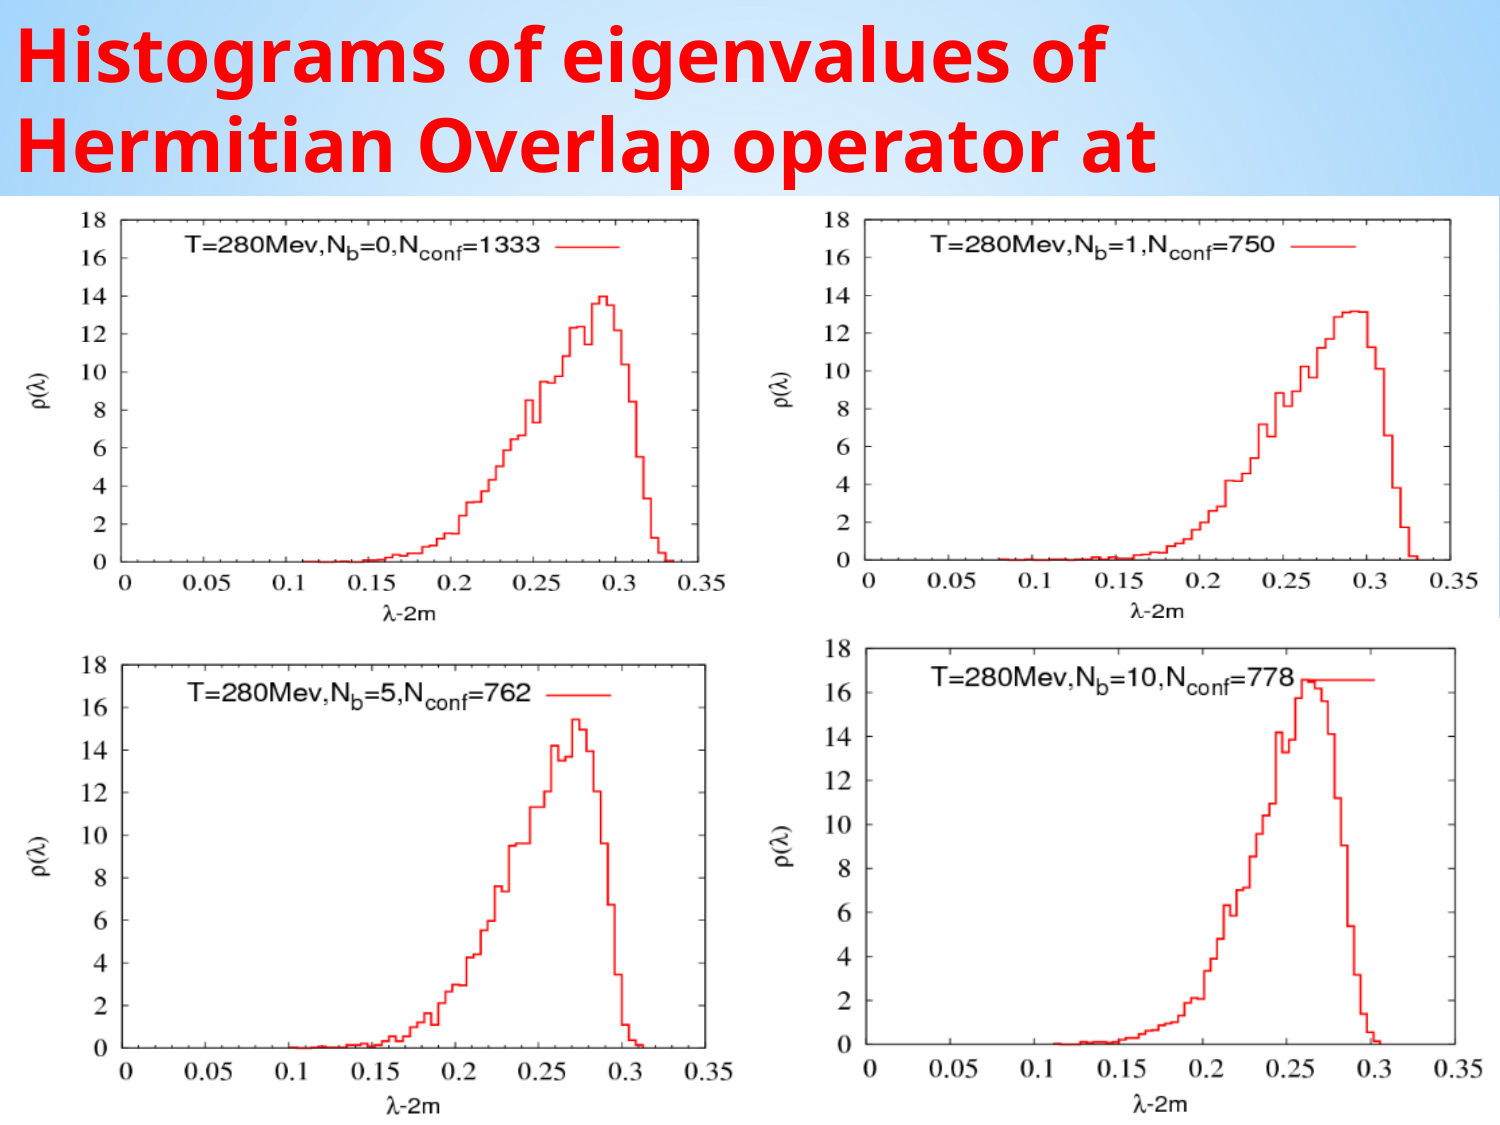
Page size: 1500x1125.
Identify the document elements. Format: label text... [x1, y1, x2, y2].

text_box Histograms of eigenvalues of Hermitian Overlap operator at T=280Mev [0, 0, 1500, 196]
picture [0, 196, 1500, 1125]
